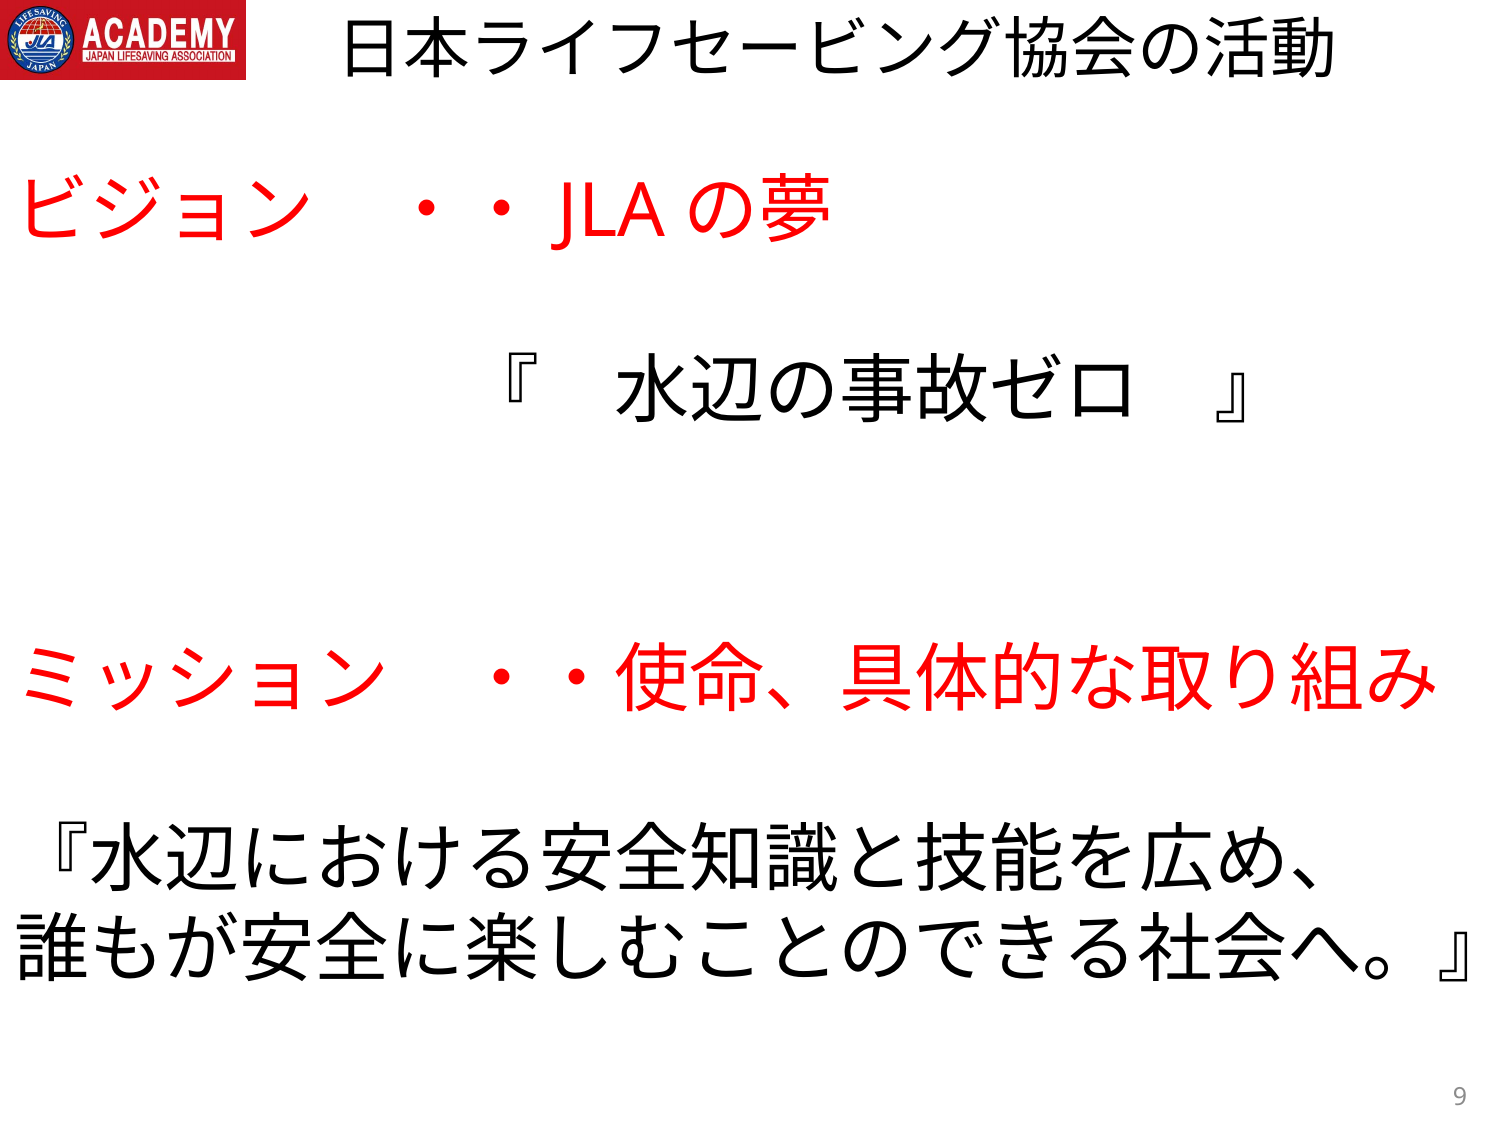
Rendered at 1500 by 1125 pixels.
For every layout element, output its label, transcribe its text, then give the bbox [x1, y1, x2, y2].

picture [0, 0, 246, 80]
text_box ミッション ・・使命、具体的な取り組み 『水辺における安全知識と技能を広め、 誰もが安全に楽しむことのできる社会へ。』 [0, 622, 1500, 998]
slide_number 9 [1132, 1067, 1483, 1125]
text_box 日本ライフセービング協会の活動 [250, 0, 1424, 105]
text_box ビジョン ・・JLAの夢 『 水辺の事故ゼロ 』 [0, 154, 1377, 440]
